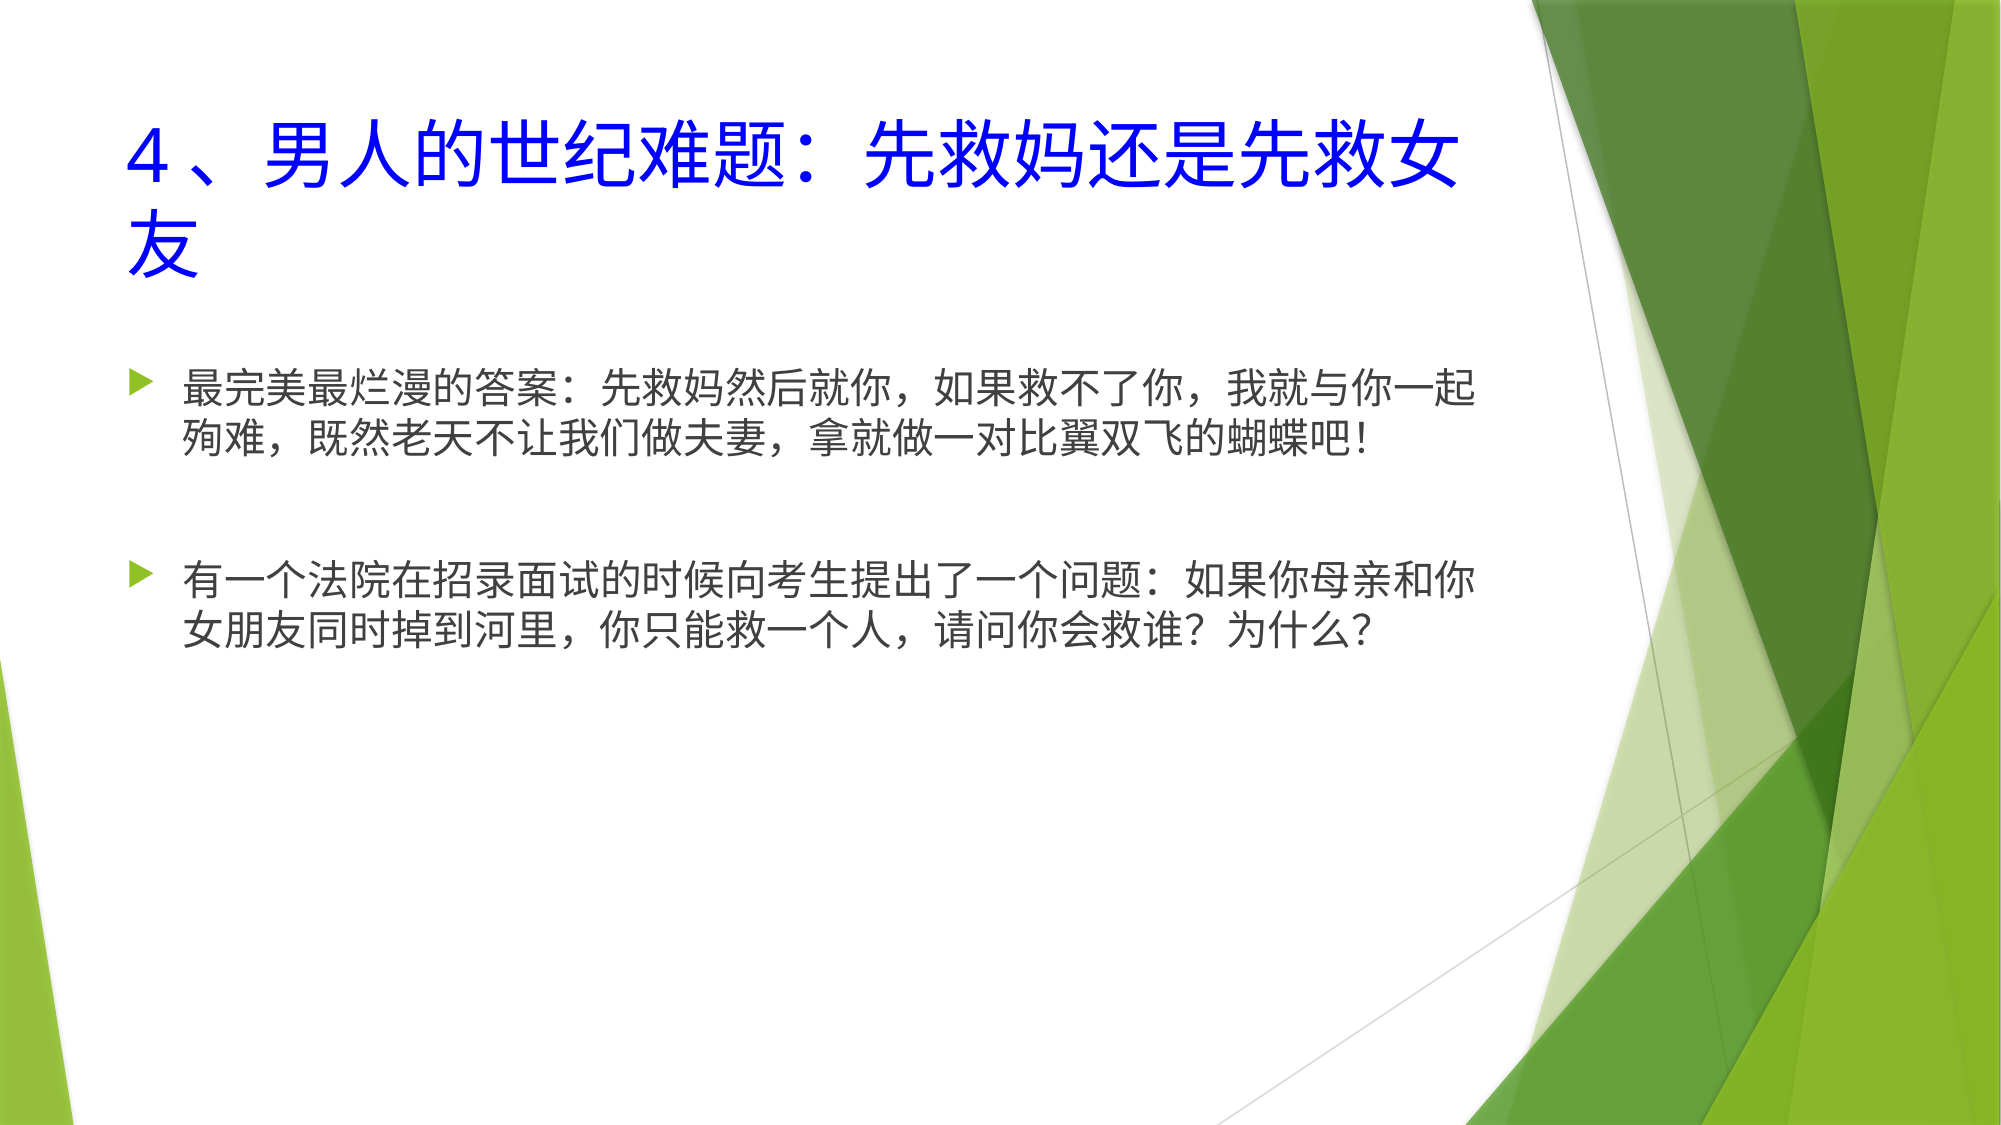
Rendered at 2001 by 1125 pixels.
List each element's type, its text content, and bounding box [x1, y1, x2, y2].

list 最完美最烂漫的答案：先救妈然后就你，如果救不了你，我就与你一起殉难，既然老天不让我们做夫妻，拿就做一对比翼双飞的蝴蝶吧！ 有一个法院在招录面试的时候向考生提出了一个问题：如果你母亲和你女朋友同时掉到河里，你只能救一个人，请问你会救谁？为什么？ [110, 354, 1522, 992]
title 4、男人的世纪难题：先救妈还是先救女友 [110, 99, 1522, 317]
